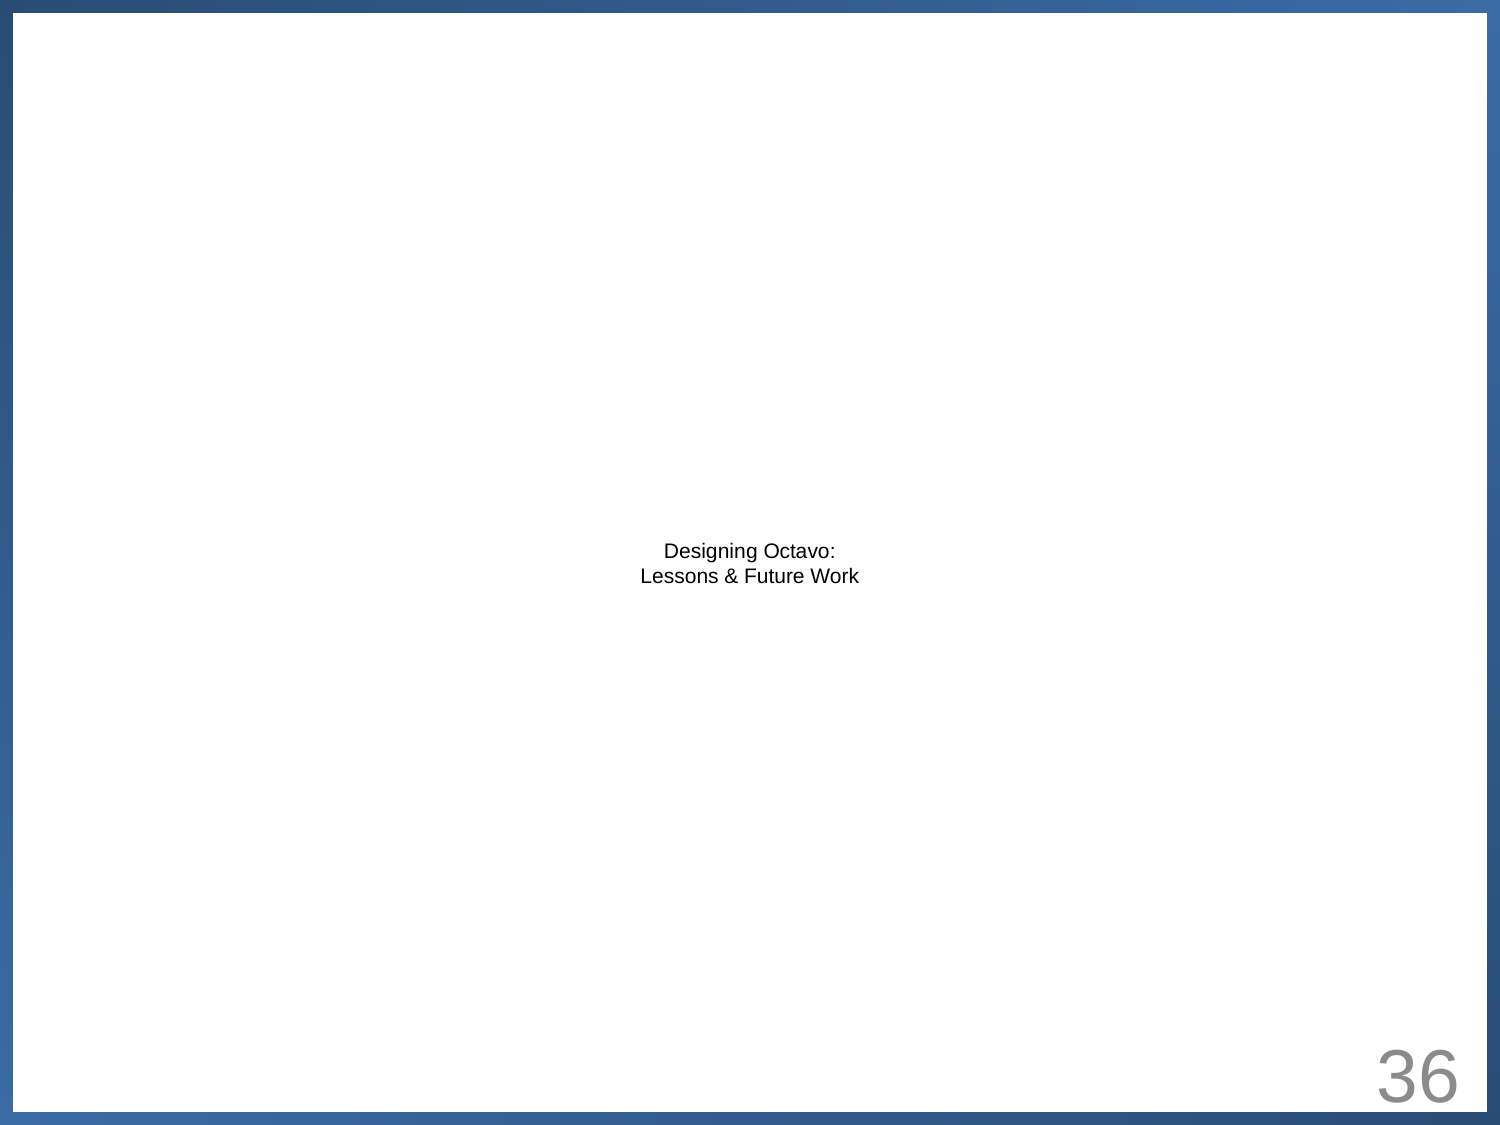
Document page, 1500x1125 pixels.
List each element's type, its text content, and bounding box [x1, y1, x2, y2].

slide_number 36 [1125, 1042, 1475, 1103]
title Designing Octavo: Lessons & Future Work [75, 528, 1425, 597]
